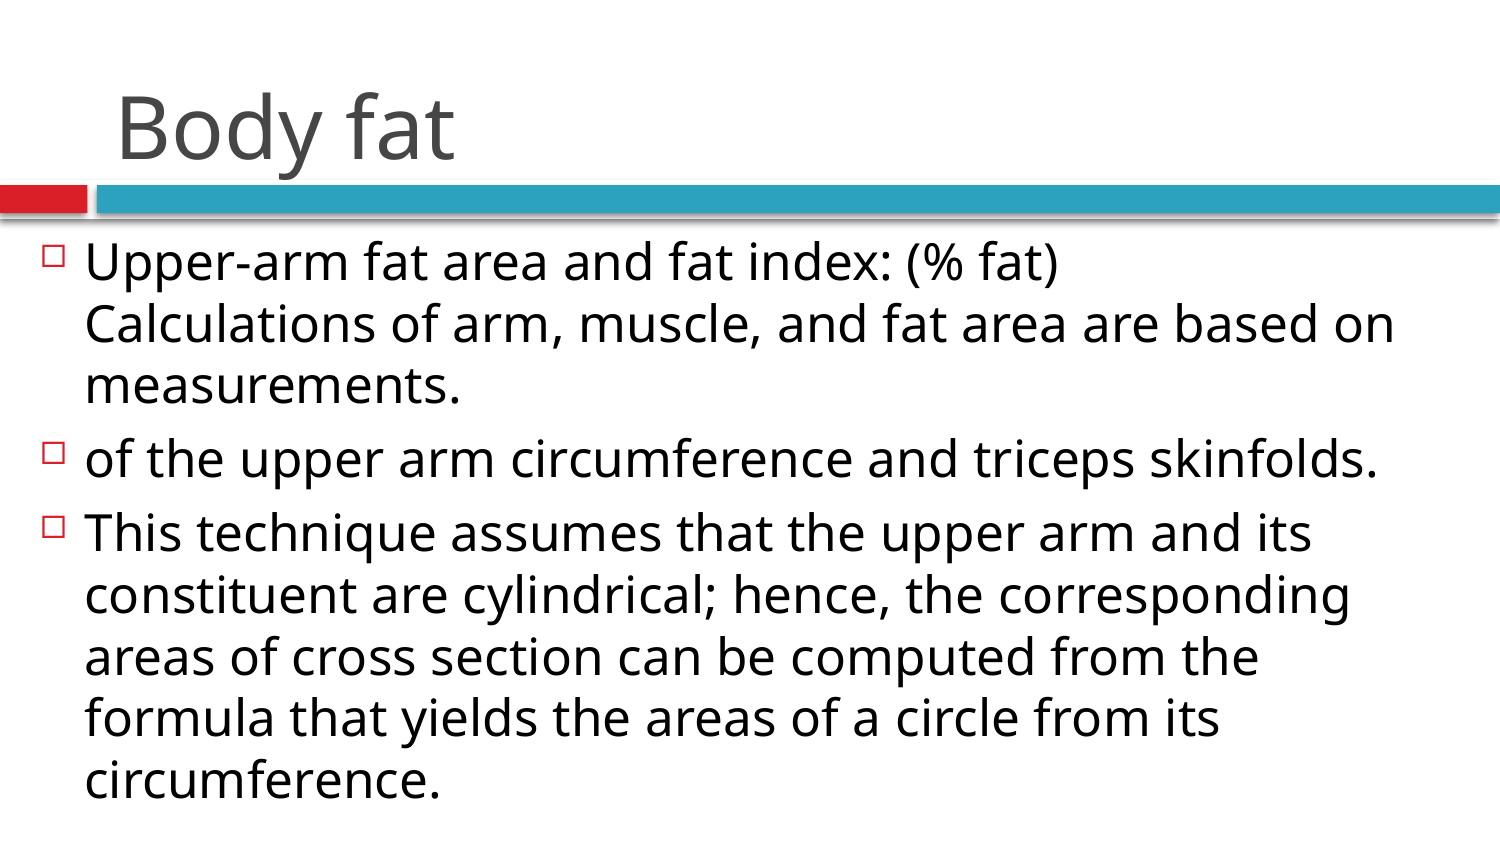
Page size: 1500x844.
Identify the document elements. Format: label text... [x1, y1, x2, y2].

list Upper-arm fat area and fat index: (% fat) Calculations of arm, muscle, and fat area are based on measurements. of the upper arm circumference and triceps skinfolds. This technique assumes that the upper arm and its constituent are cylindrical; hence, the corresponding areas of cross section can be computed from the formula that yields the areas of a circle from its circumference. [24, 221, 1475, 822]
title Body fat [99, 19, 1438, 185]
